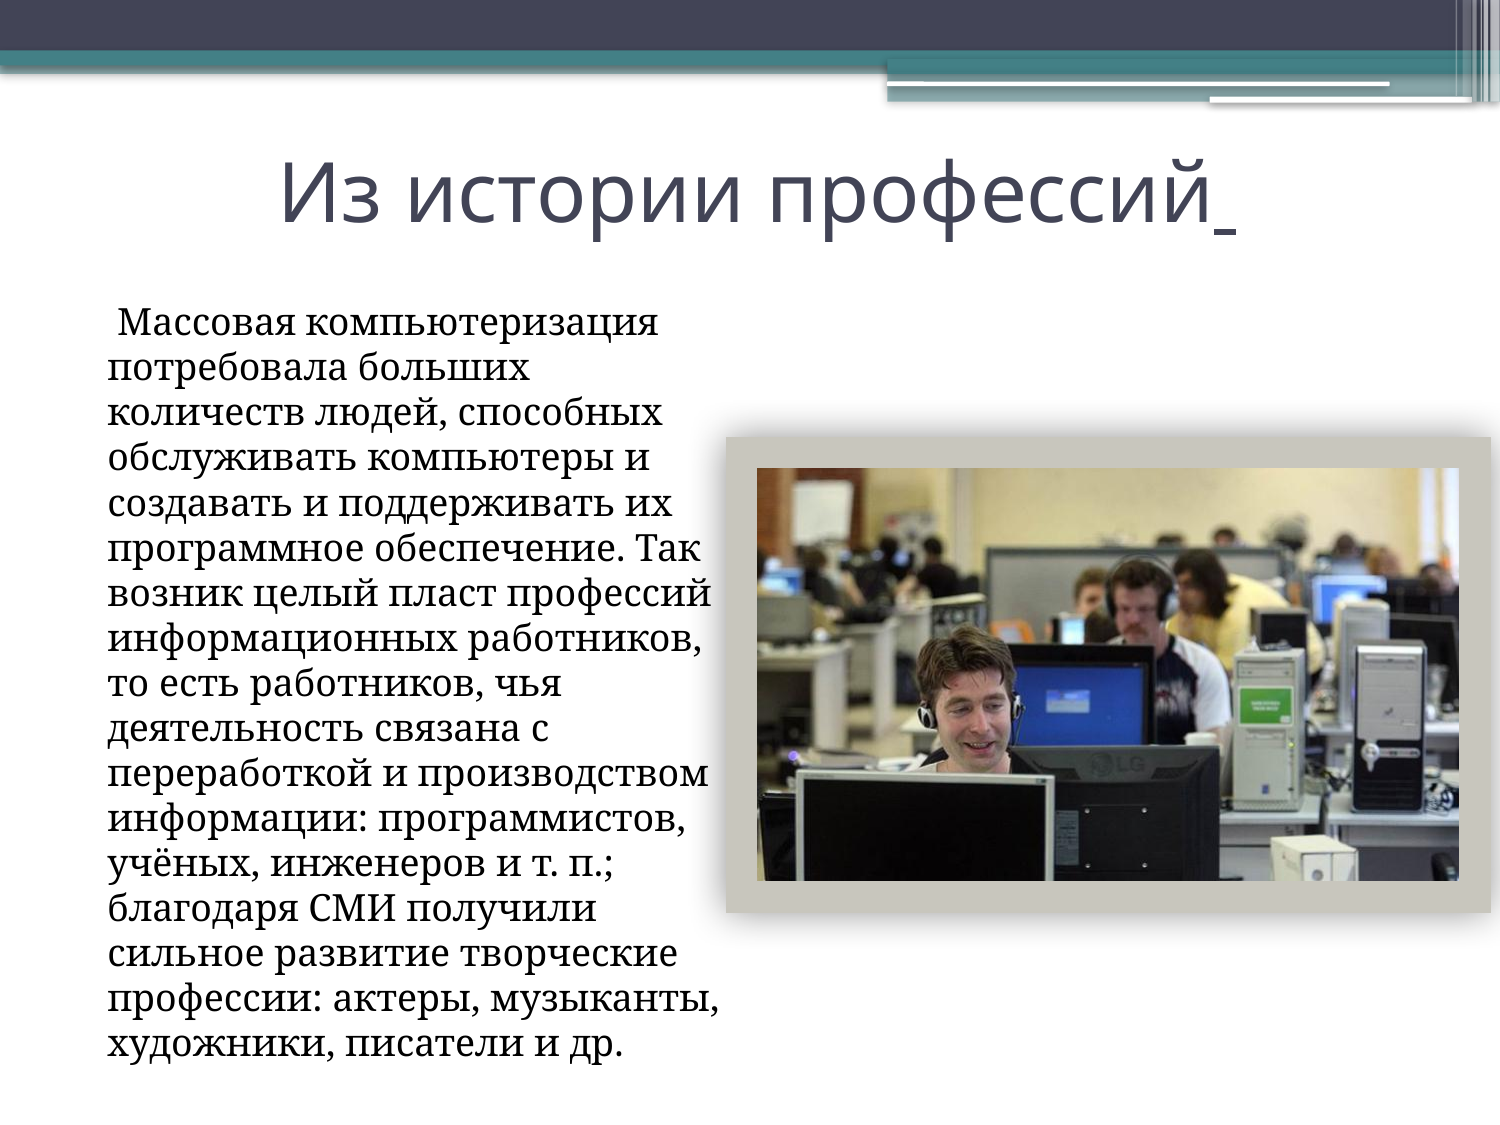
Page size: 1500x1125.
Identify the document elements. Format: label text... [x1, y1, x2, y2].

title Из истории профессий [81, 101, 1432, 277]
list Массовая компьютеризация потребовала больших количеств людей, способных обслуживать компьютеры и создавать и поддерживать их программное обеспечение. Так возник целый пласт профессий информационных работников, то есть работников, чья деятельность связана с переработкой и производством информации: программистов, учёных, инженеров и т. п.; благодаря СМИ получили сильное развитие творческие профессии: актеры, музыканты, художники, писатели и др. [75, 290, 738, 1112]
picture [756, 467, 1460, 882]
